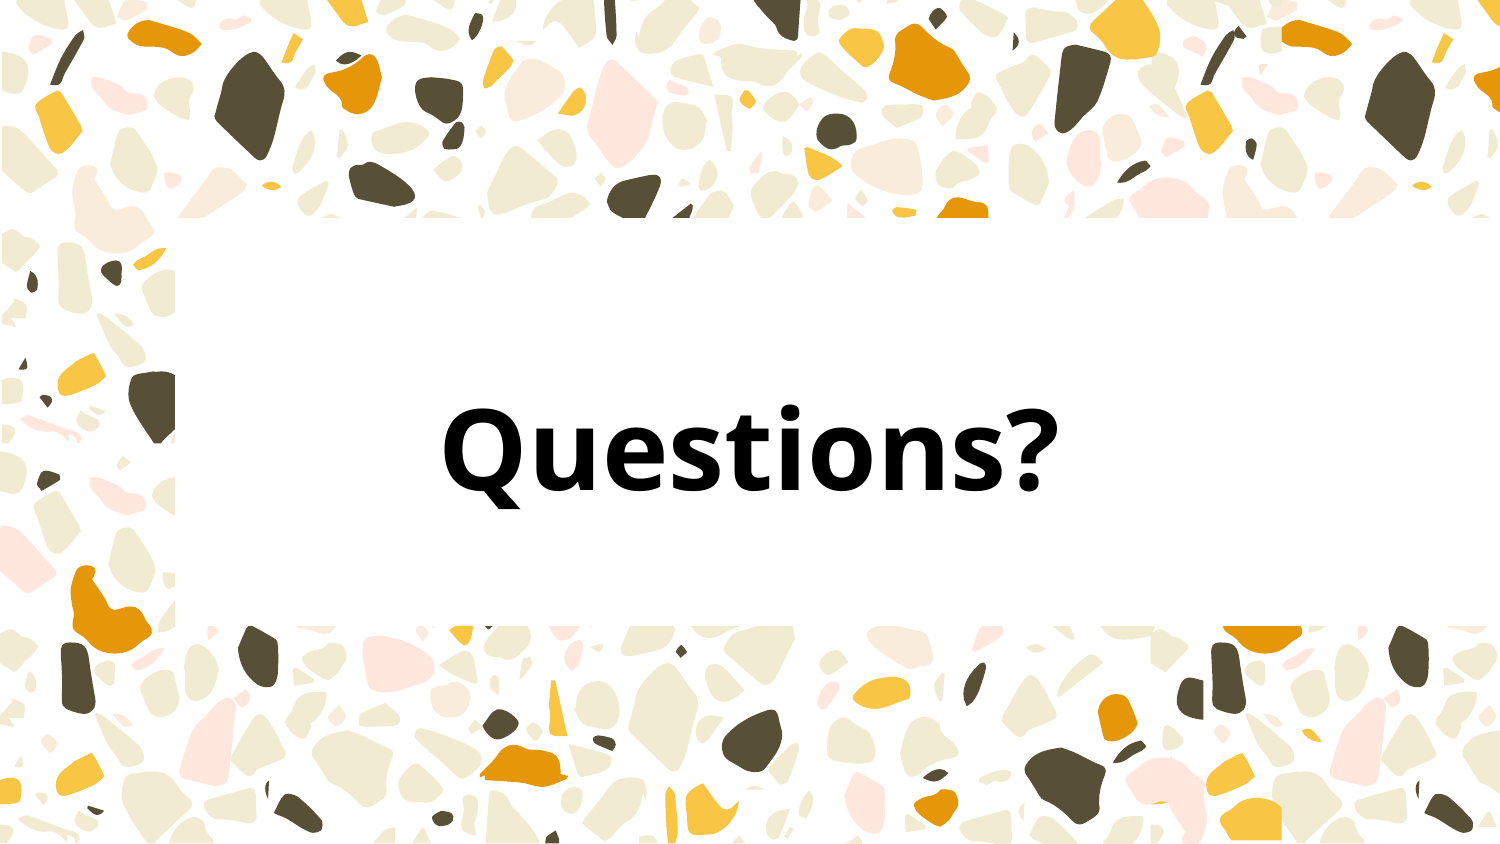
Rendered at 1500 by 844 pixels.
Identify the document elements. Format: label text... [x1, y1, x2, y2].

text_box [445, 301, 1449, 585]
title Questions? [423, 363, 1077, 481]
